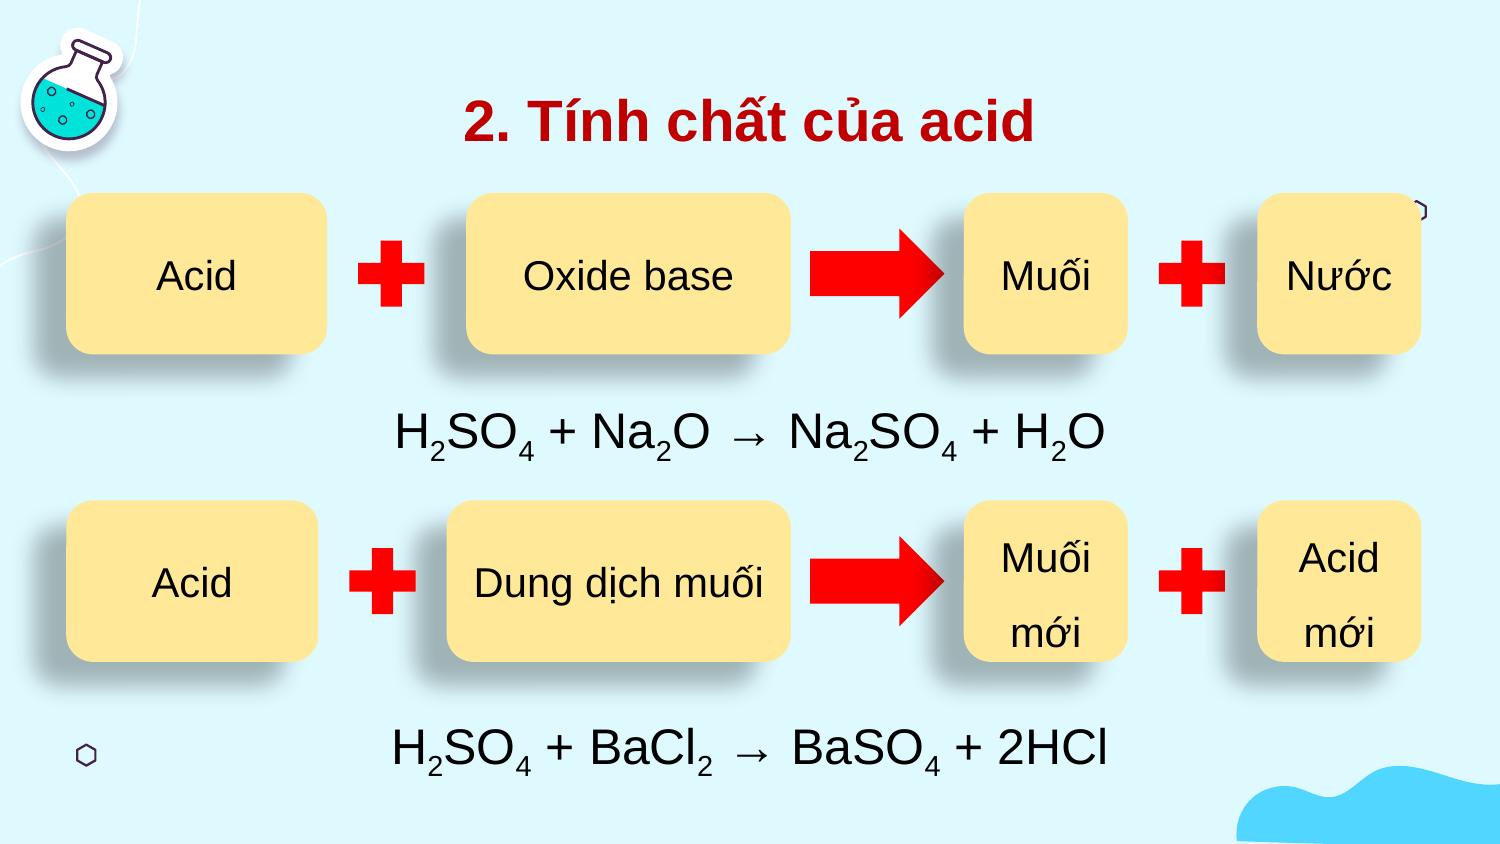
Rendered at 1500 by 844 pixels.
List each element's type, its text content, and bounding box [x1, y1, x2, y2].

text_box [1157, 238, 1209, 309]
text_box Acid mới [1255, 498, 1424, 664]
text_box [347, 546, 418, 616]
text_box [807, 534, 917, 629]
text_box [18, 27, 124, 152]
text_box [1157, 546, 1209, 616]
text_box H2SO4 + Na2O → Na2SO4 + H2O [363, 391, 1137, 475]
text_box Muối [961, 190, 1130, 357]
text_box Acid [64, 498, 321, 664]
text_box Oxide base [464, 190, 794, 357]
text_box Acid [64, 190, 330, 357]
text_box 2. Tính chất của acid [256, 75, 1244, 161]
text_box Dung dịch muối [444, 498, 794, 664]
text_box [356, 238, 426, 309]
text_box [807, 226, 917, 321]
text_box H2SO4 + BaCl2 → BaSO4 + 2HCl [363, 706, 1137, 790]
text_box Nước [1255, 190, 1424, 357]
text_box Muối mới [961, 498, 1130, 664]
